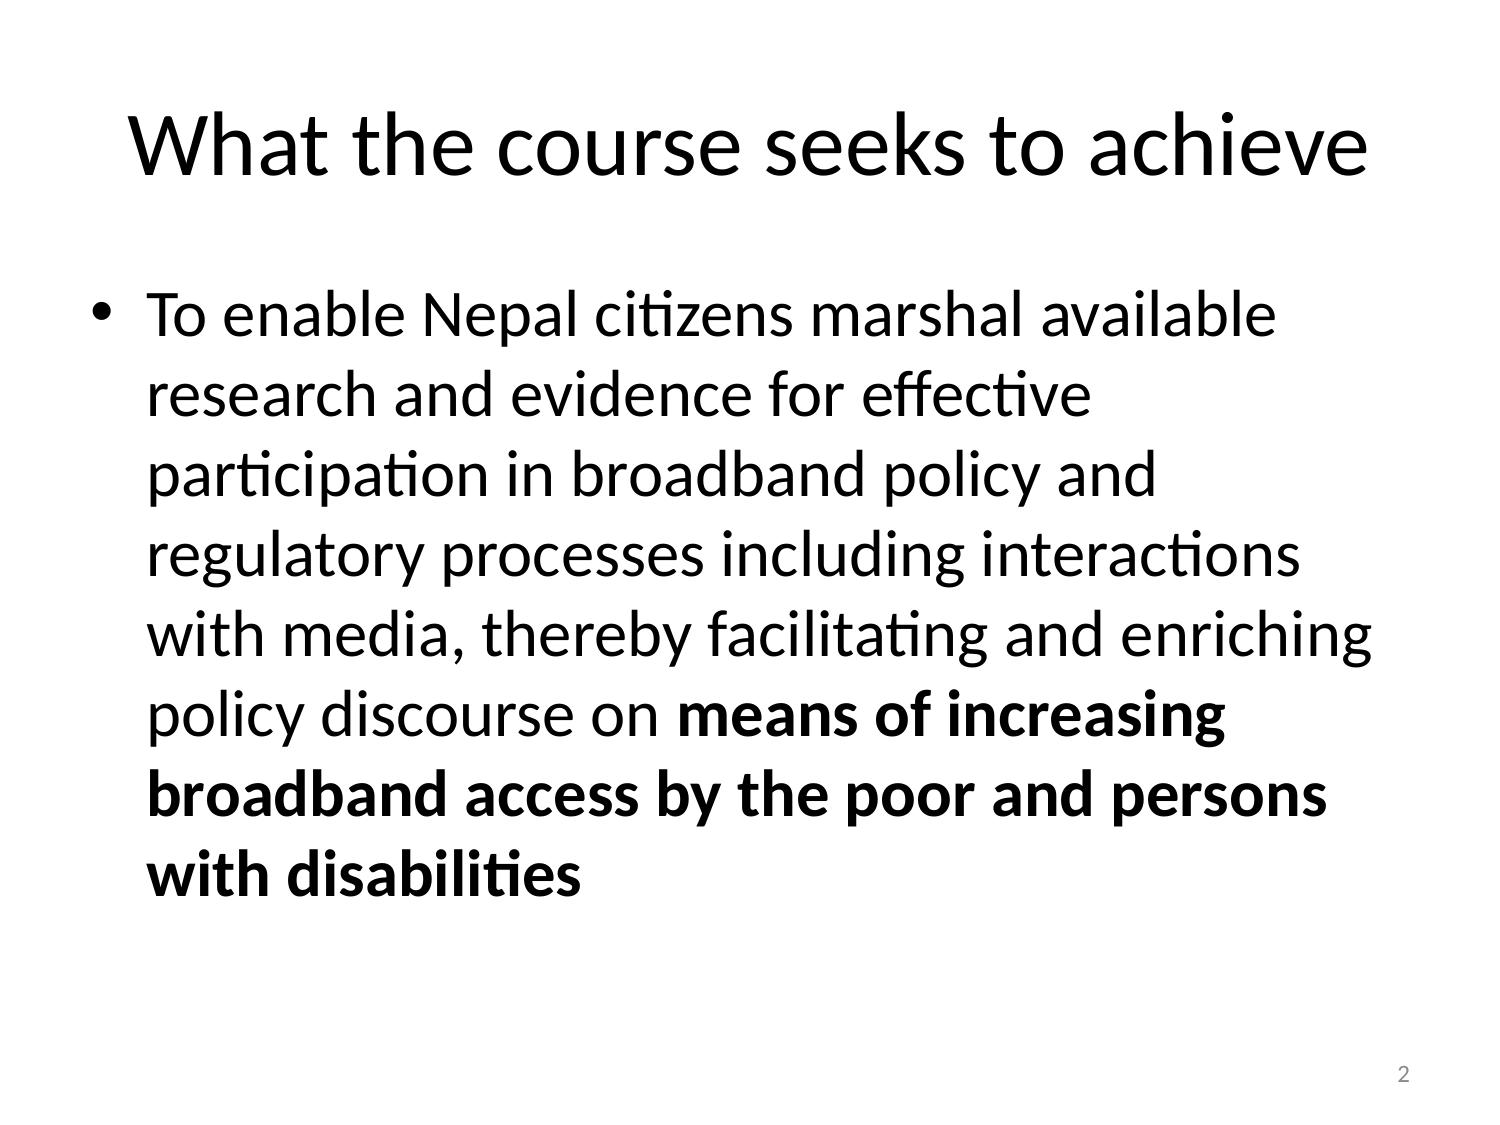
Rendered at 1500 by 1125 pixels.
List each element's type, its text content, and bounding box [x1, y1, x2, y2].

title What the course seeks to achieve [75, 45, 1425, 233]
slide_number 2 [1074, 1042, 1425, 1103]
list To enable Nepal citizens marshal available research and evidence for effective participation in broadband policy and regulatory processes including interactions with media, thereby facilitating and enriching policy discourse on means of increasing broadband access by the poor and persons with disabilities [75, 262, 1425, 1005]
